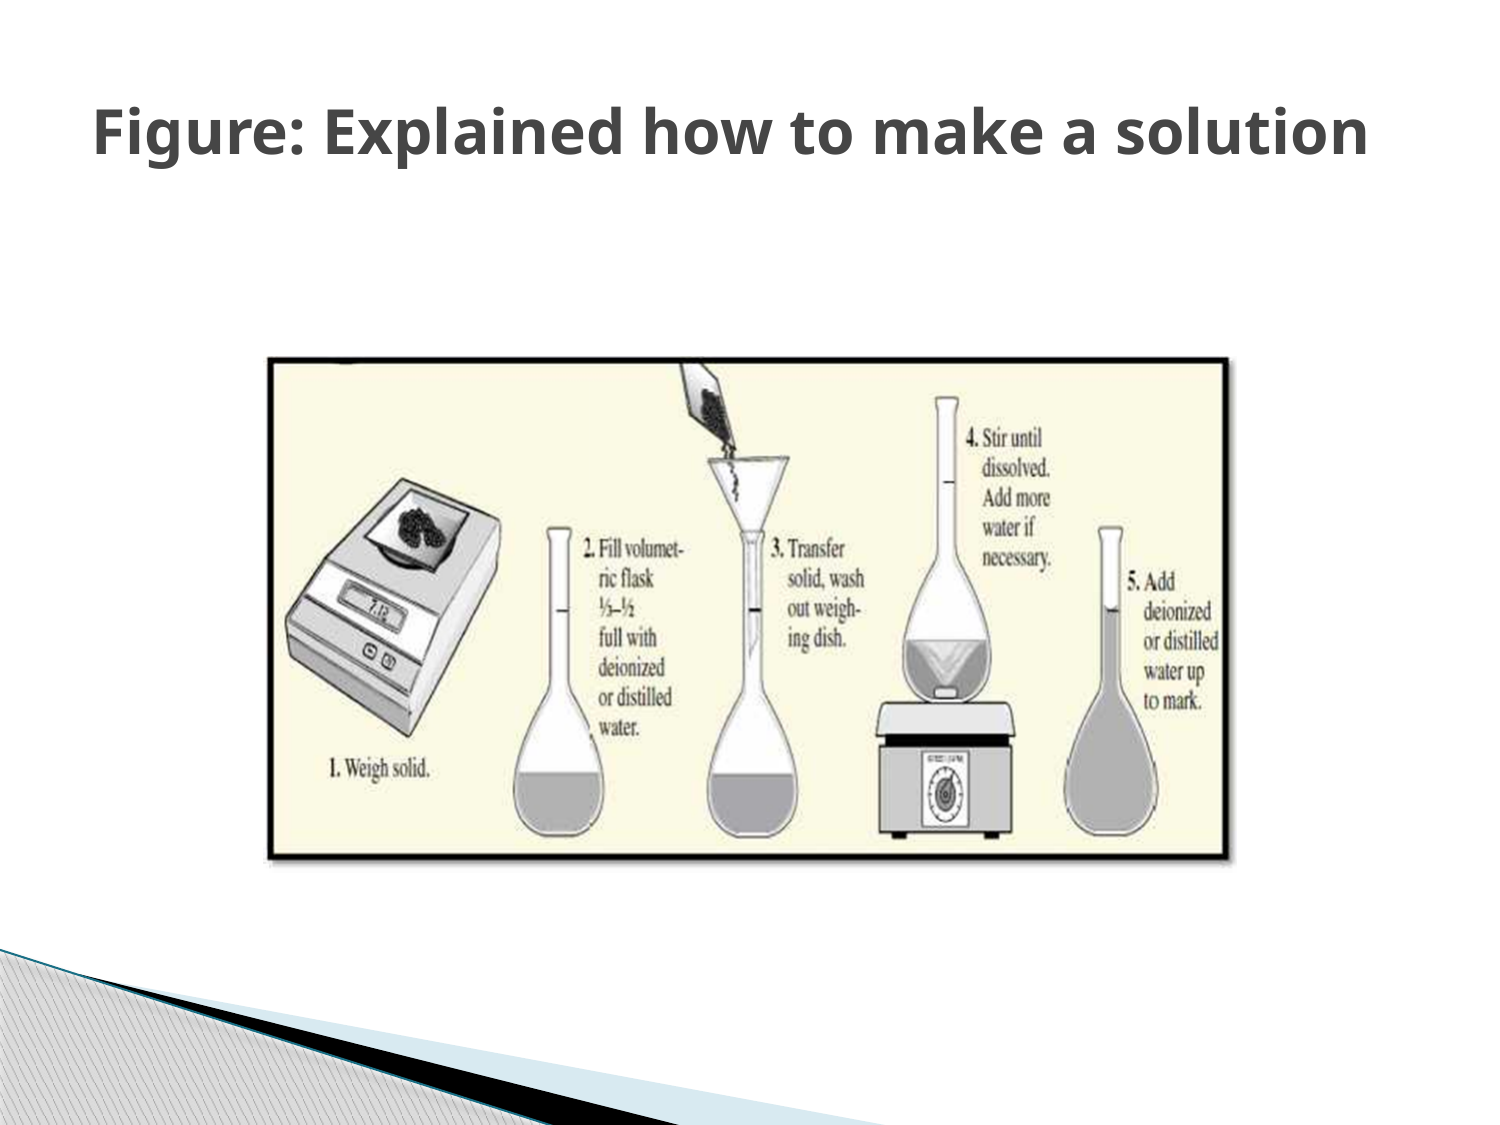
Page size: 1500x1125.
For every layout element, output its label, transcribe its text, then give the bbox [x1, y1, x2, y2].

title Figure: Explained how to make a solution [76, 66, 1427, 268]
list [263, 355, 1237, 873]
